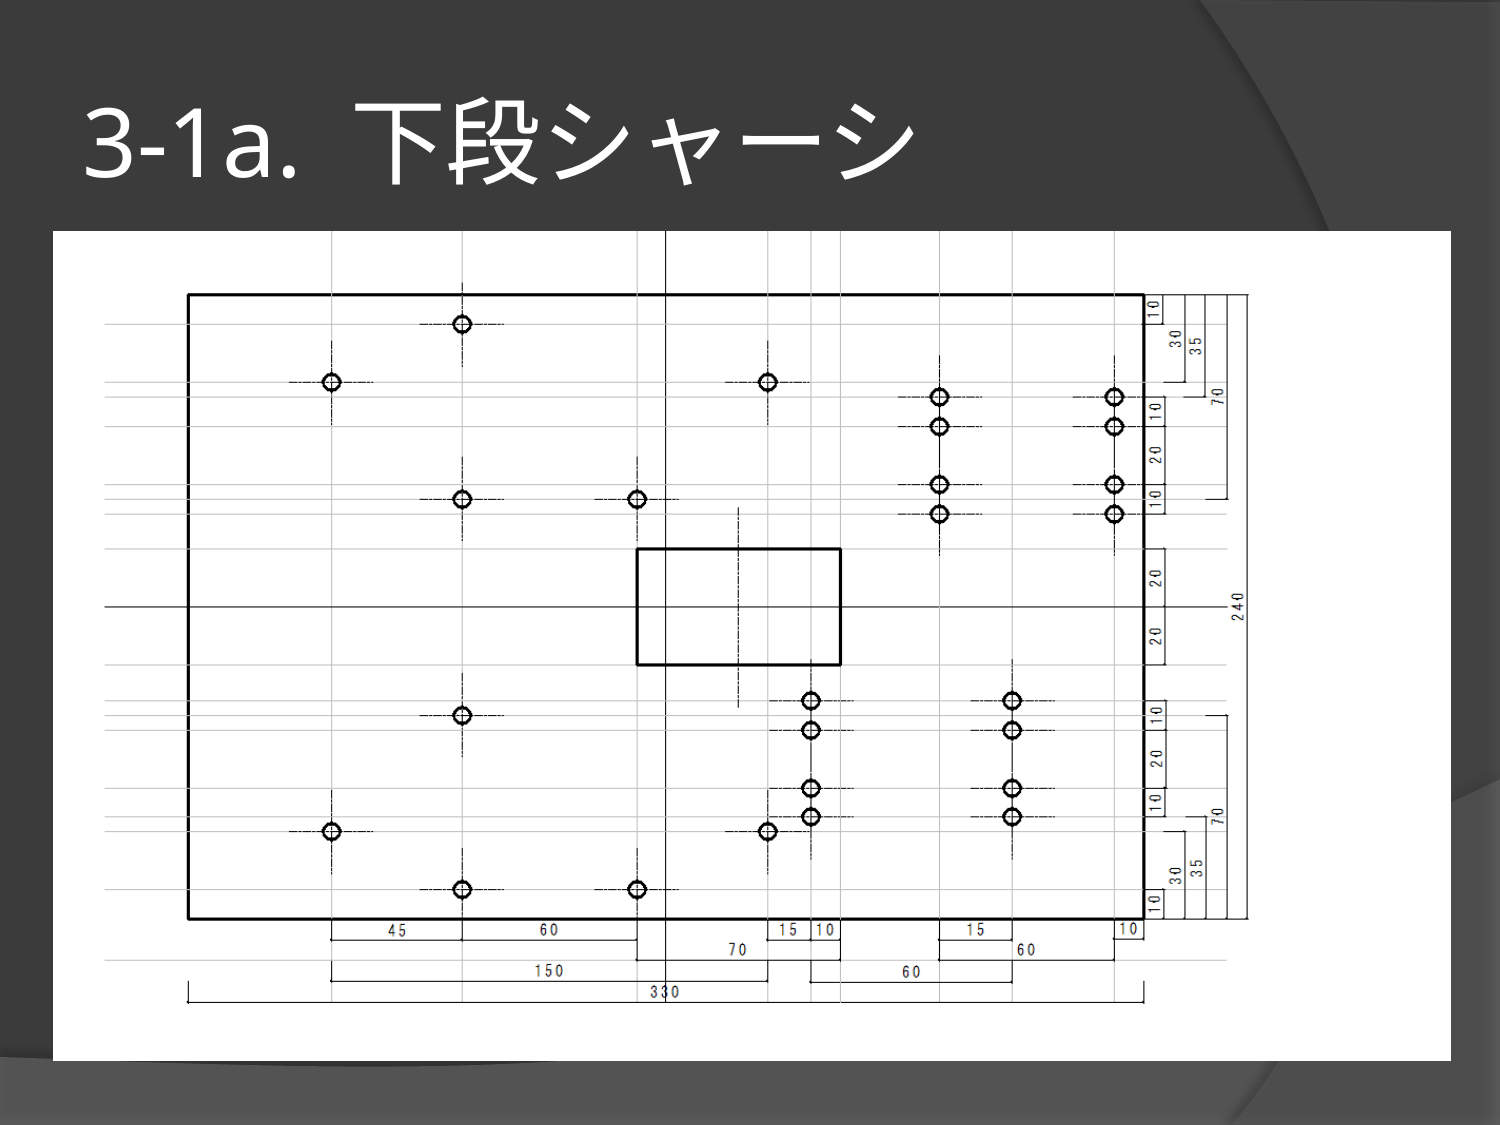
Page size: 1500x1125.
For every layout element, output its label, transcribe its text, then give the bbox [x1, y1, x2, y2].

title 3-1a. 下段シャーシ [74, 44, 1301, 223]
picture [52, 231, 1451, 1061]
